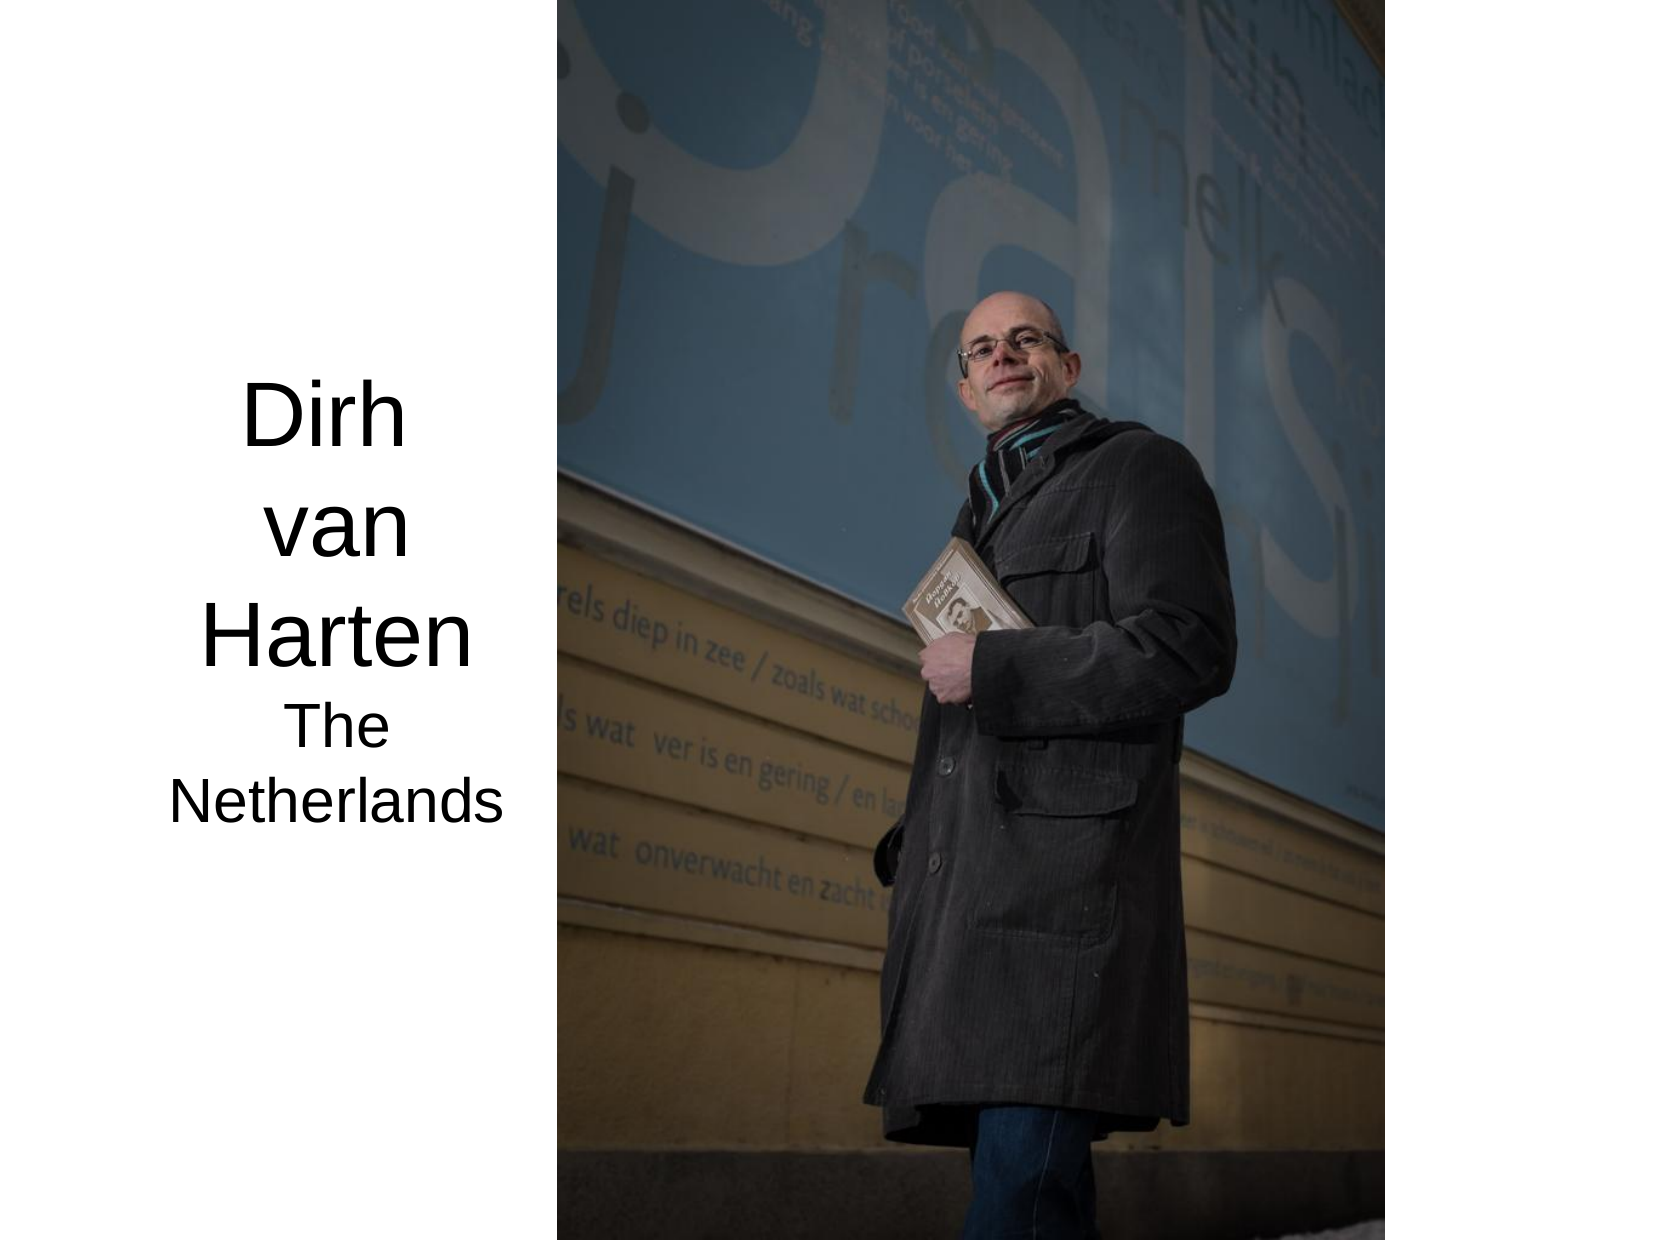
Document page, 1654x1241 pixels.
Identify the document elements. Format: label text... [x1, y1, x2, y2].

text_box Dirh van Harten The Netherlands [148, 285, 527, 716]
picture [556, 0, 1385, 1241]
